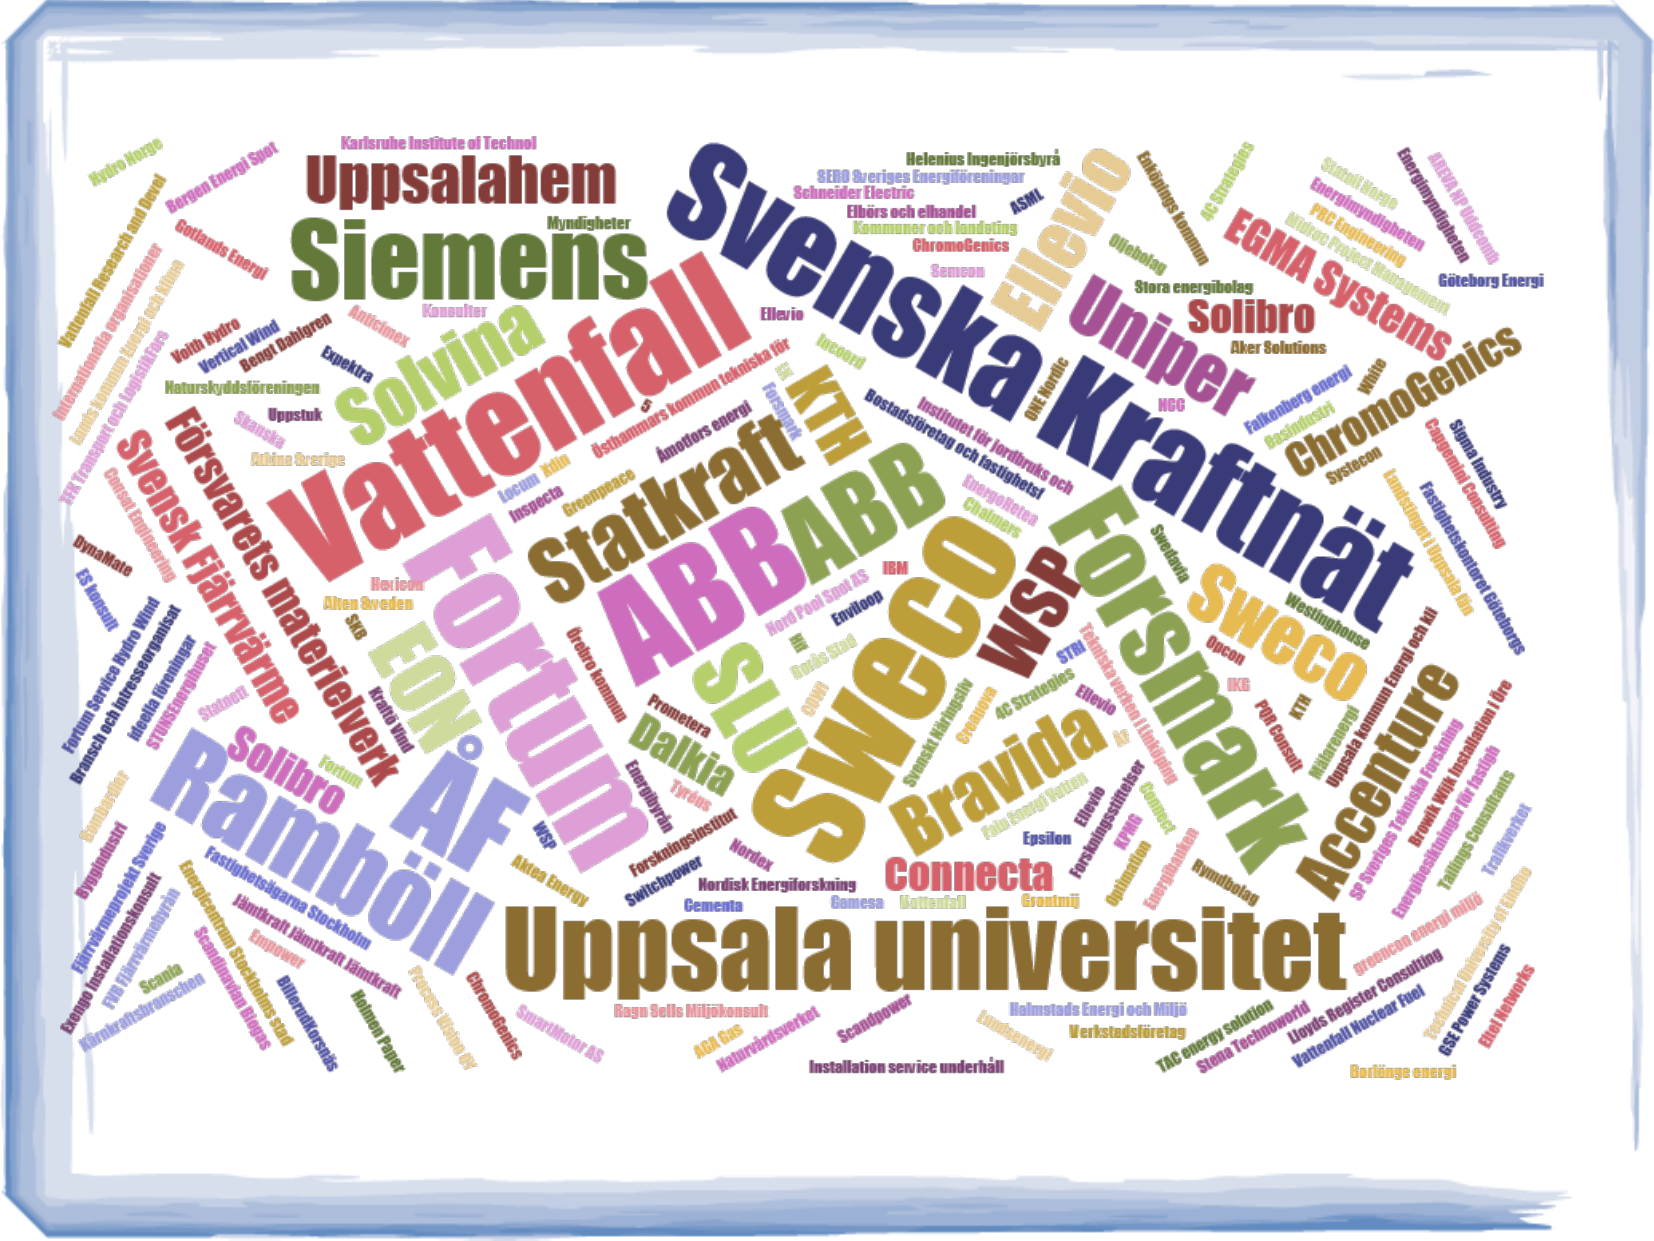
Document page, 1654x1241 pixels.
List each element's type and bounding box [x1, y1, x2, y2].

picture [0, 0, 1654, 1241]
list [35, 135, 1568, 1094]
